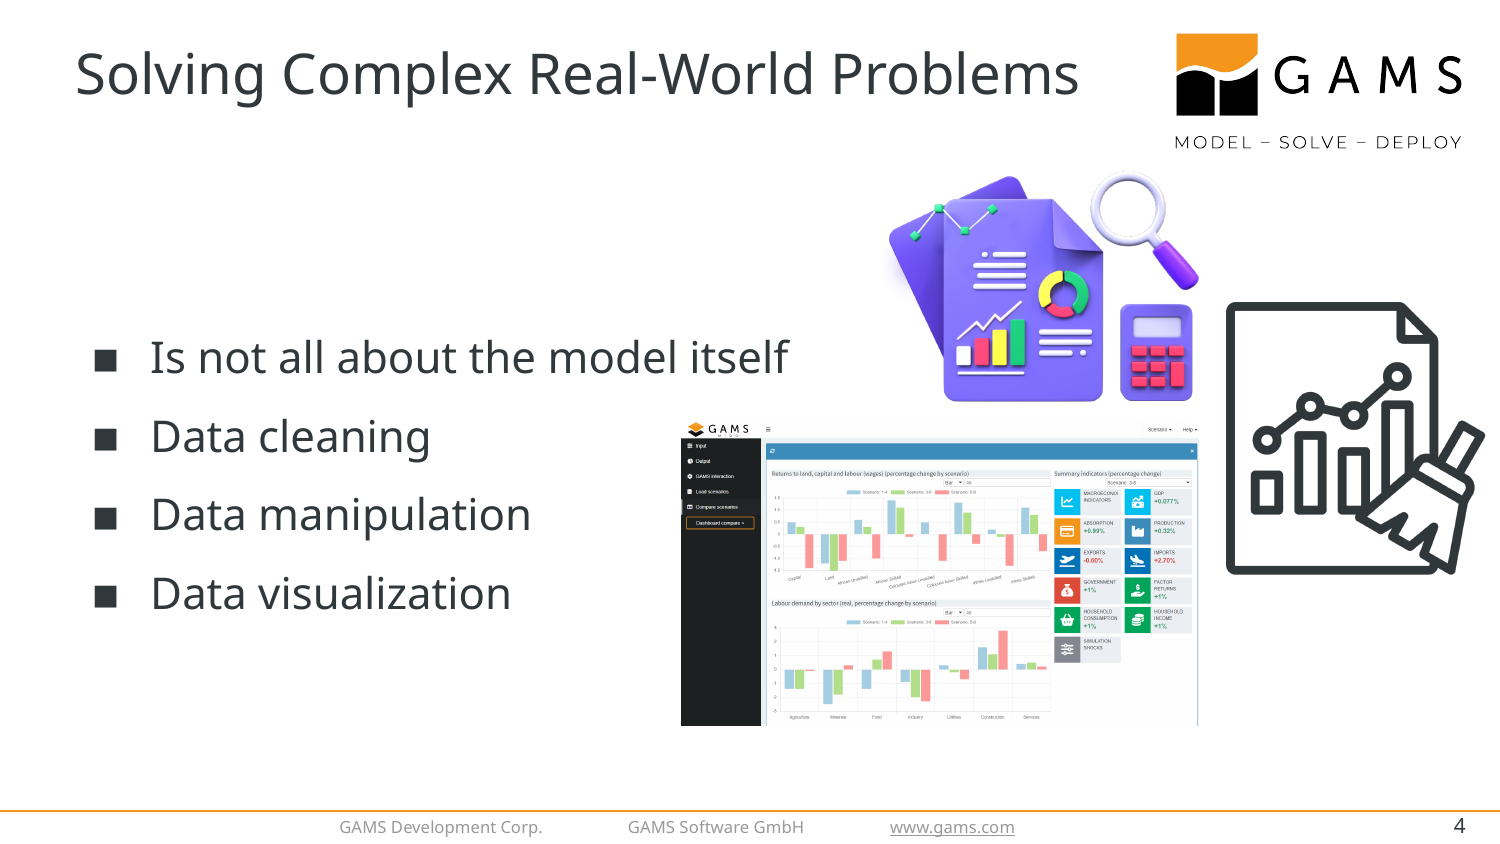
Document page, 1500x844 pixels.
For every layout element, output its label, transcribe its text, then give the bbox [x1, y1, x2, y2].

picture [680, 171, 1486, 726]
picture [1170, 29, 1478, 153]
title Solving Complex Real-World Problems [64, 22, 1171, 129]
slide_number ‹#› [1375, 810, 1466, 844]
list Is not all about the model itself Data cleaning Data manipulation Data visualization [64, 153, 1466, 769]
